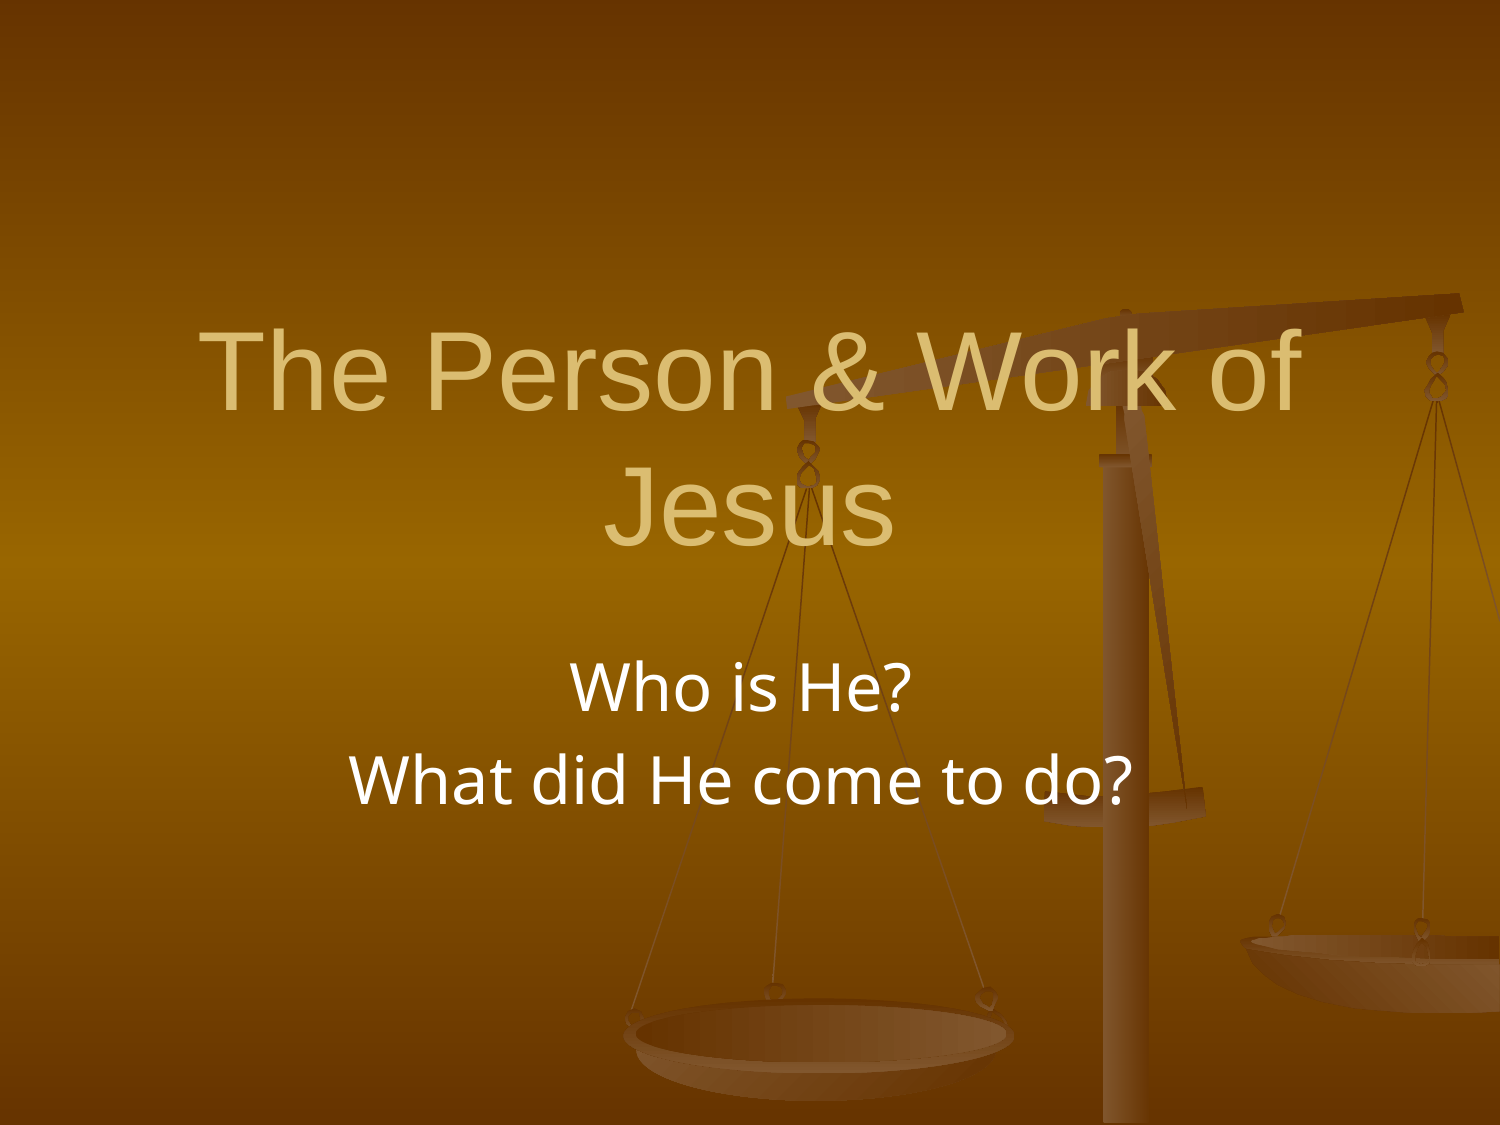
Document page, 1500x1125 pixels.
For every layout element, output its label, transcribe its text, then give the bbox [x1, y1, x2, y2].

subtitle Who is He? What did He come to do? [225, 637, 1275, 925]
title The Person & Work of Jesus [112, 290, 1388, 575]
